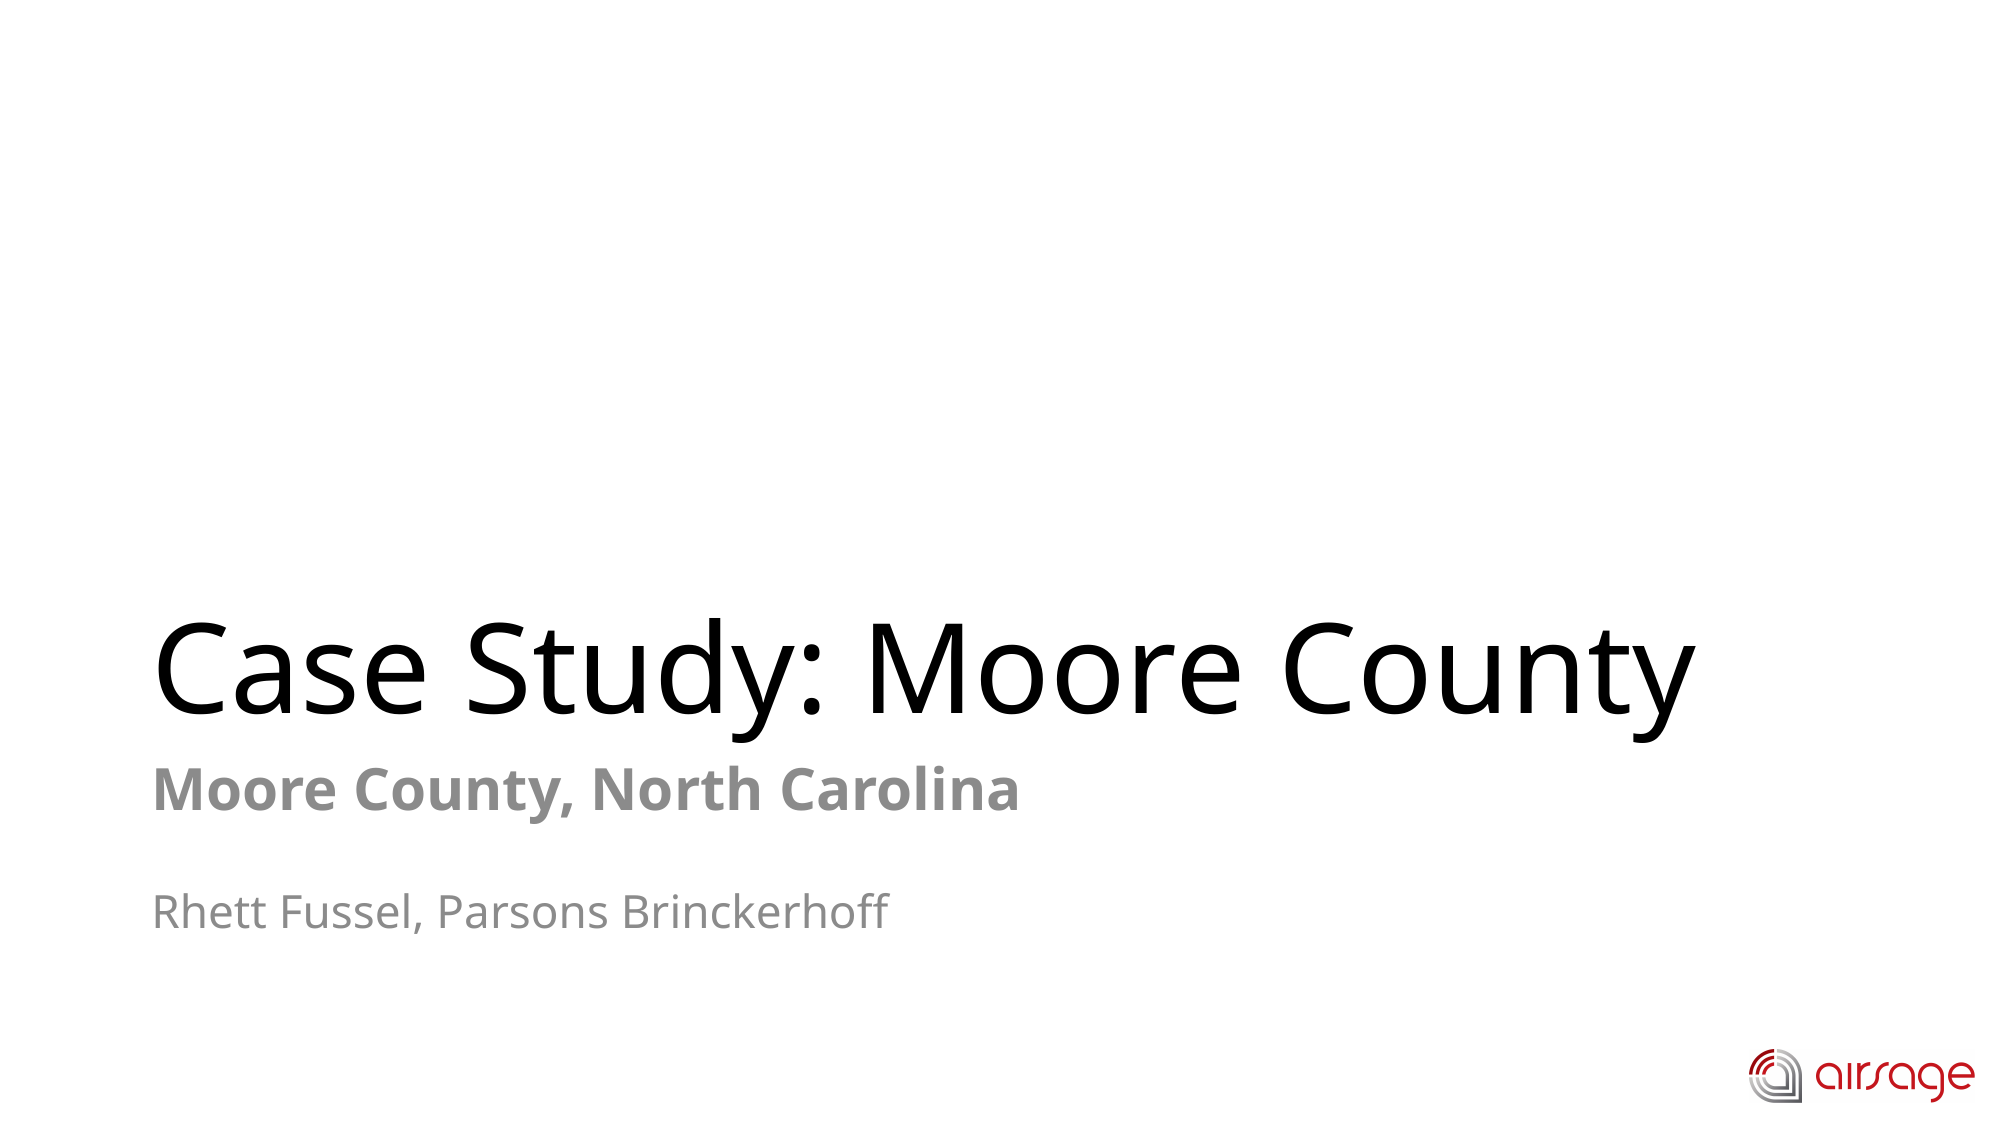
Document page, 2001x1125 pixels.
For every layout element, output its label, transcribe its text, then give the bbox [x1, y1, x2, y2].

list Moore County, North Carolina Rhett Fussel, Parsons Brinckerhoff [136, 752, 1862, 999]
title Case Study: Moore County [136, 280, 1862, 749]
picture [1749, 1049, 1975, 1103]
